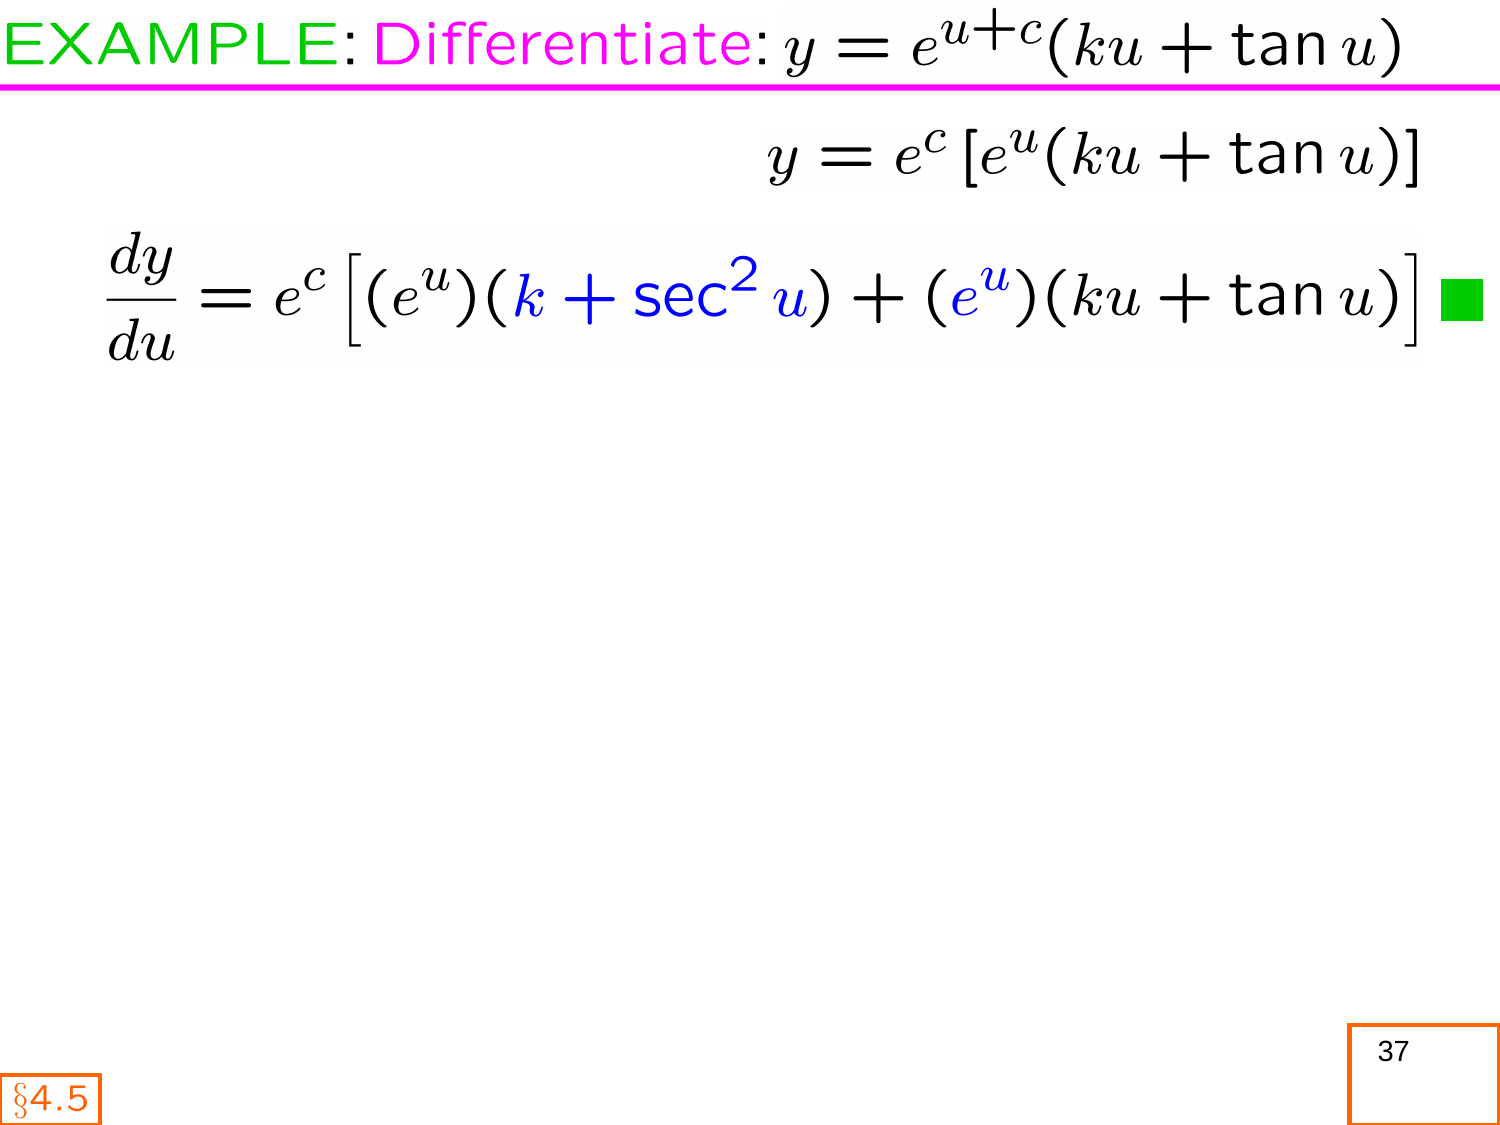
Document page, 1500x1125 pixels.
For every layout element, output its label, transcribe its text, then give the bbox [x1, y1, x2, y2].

text_box [1349, 1025, 1500, 1125]
slide_number 37 [1074, 1024, 1425, 1103]
picture [5, 18, 356, 65]
text_box [1443, 280, 1481, 319]
picture [374, 18, 767, 65]
picture [13, 1080, 87, 1119]
text_box [0, 1074, 100, 1125]
picture [105, 229, 1420, 363]
picture [765, 127, 1417, 189]
picture [782, 5, 1401, 79]
